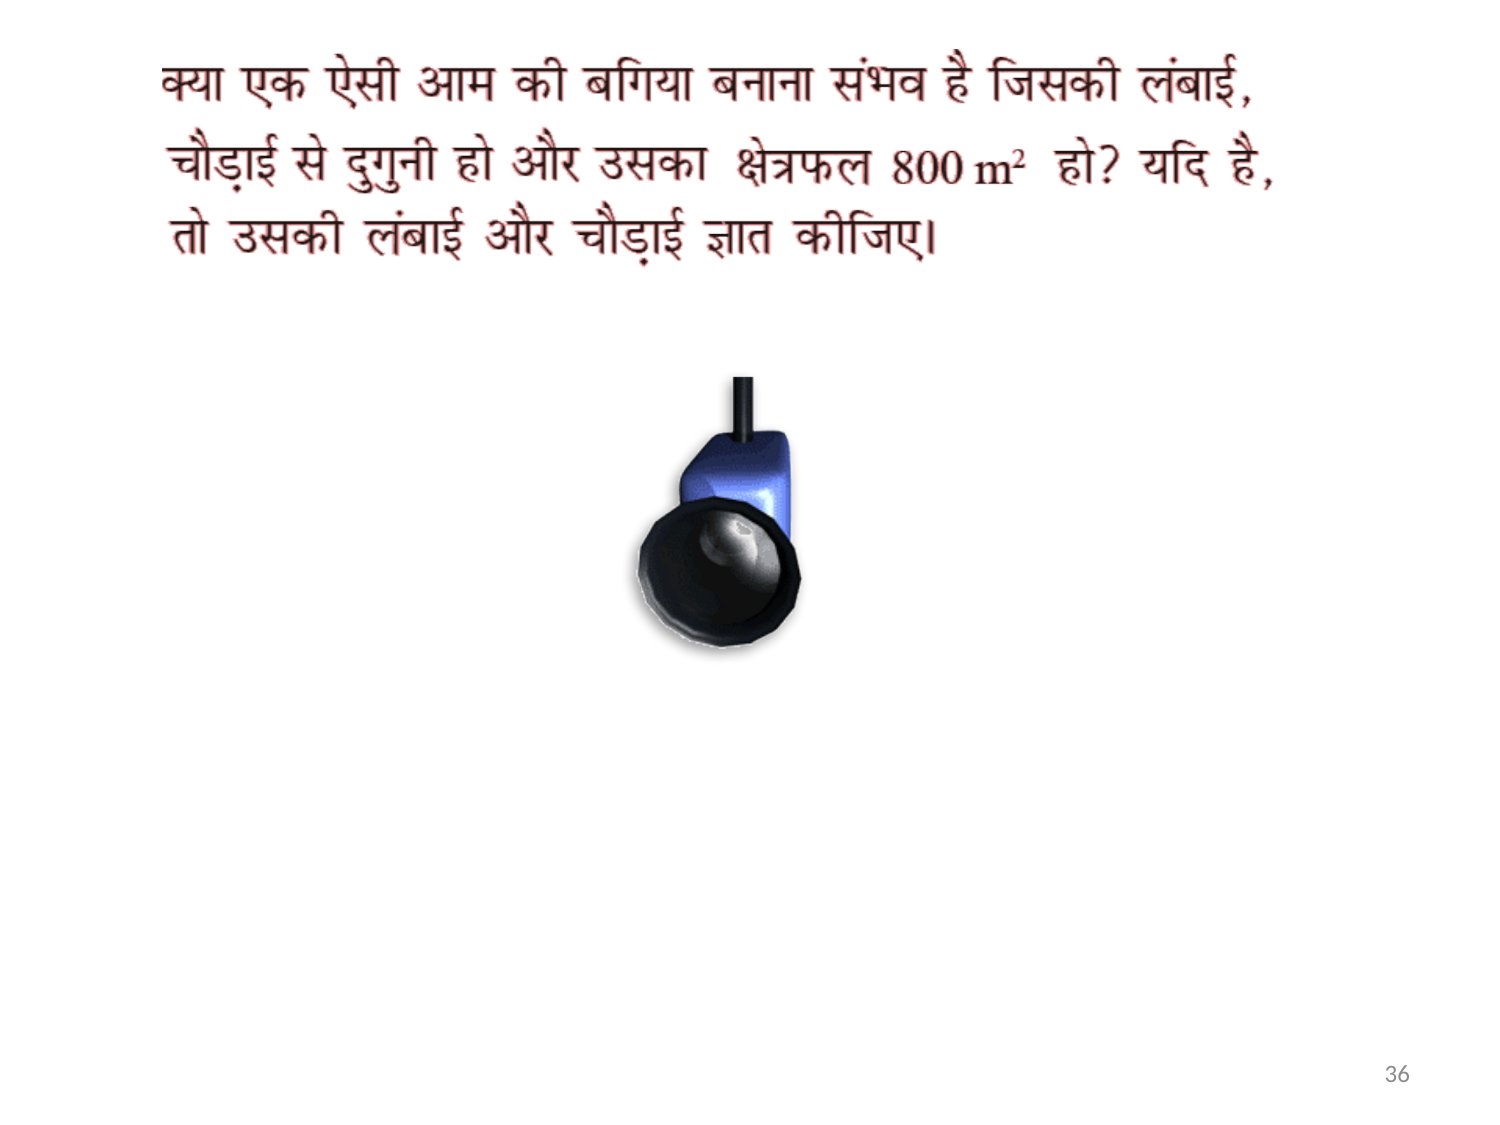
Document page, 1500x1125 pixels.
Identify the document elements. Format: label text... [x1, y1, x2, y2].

picture [726, 124, 1276, 198]
slide_number 36 [1074, 1042, 1425, 1103]
picture [162, 124, 719, 198]
picture [162, 199, 946, 269]
picture [162, 49, 1259, 118]
picture [512, 349, 863, 701]
